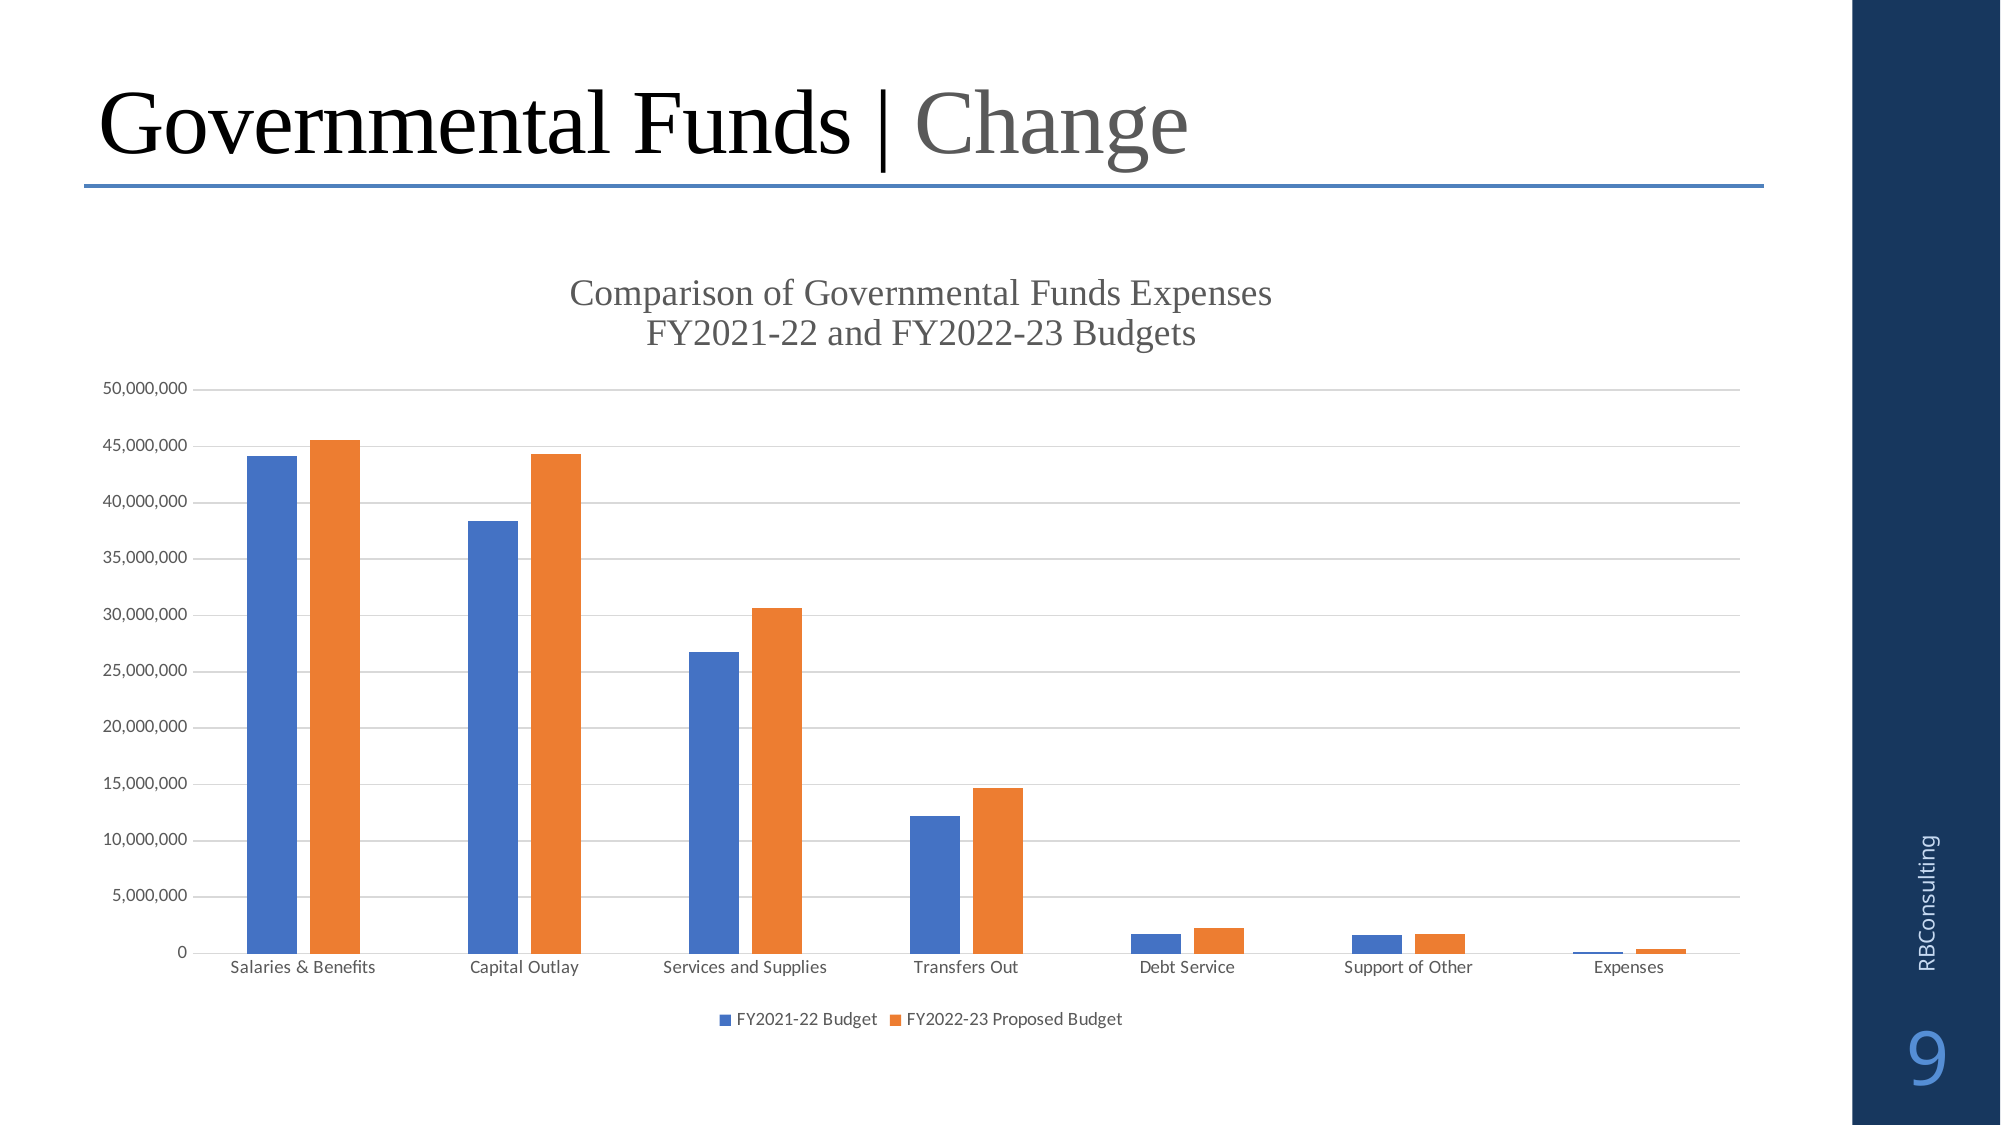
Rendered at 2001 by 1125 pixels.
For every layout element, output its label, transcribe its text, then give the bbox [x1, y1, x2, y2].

chart [68, 236, 1775, 1036]
slide_number 9 [1852, 1012, 2000, 1110]
title Governmental Funds | Change [98, 73, 1816, 174]
footer RBConsulting [1897, 400, 1958, 988]
